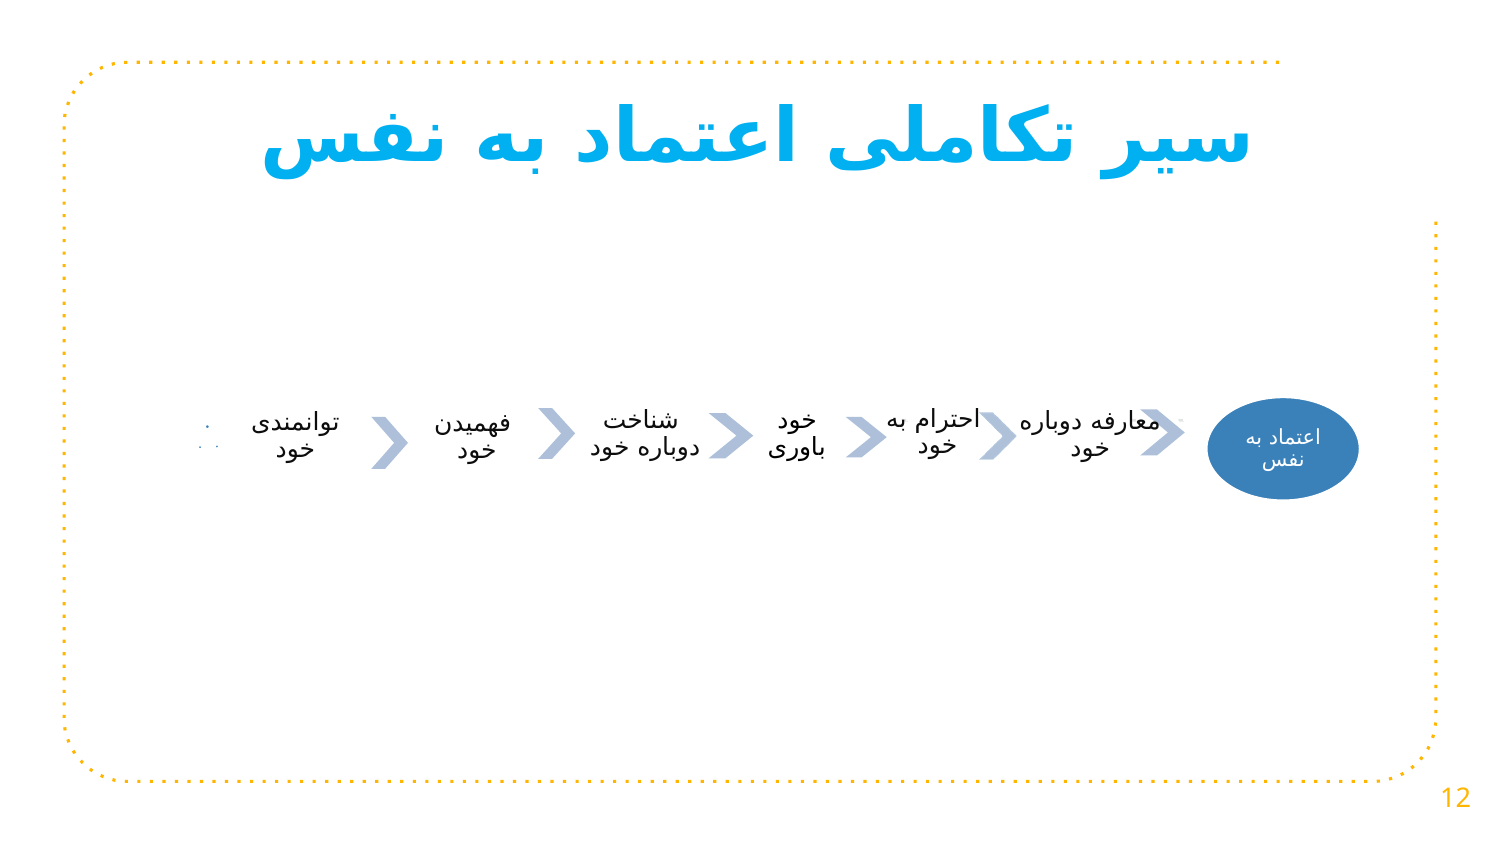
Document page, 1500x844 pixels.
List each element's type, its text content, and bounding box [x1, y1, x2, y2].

title سیر تکاملی اعتماد به نفس [204, 71, 1287, 175]
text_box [149, 176, 1500, 737]
slide_number 12 [1411, 753, 1500, 844]
